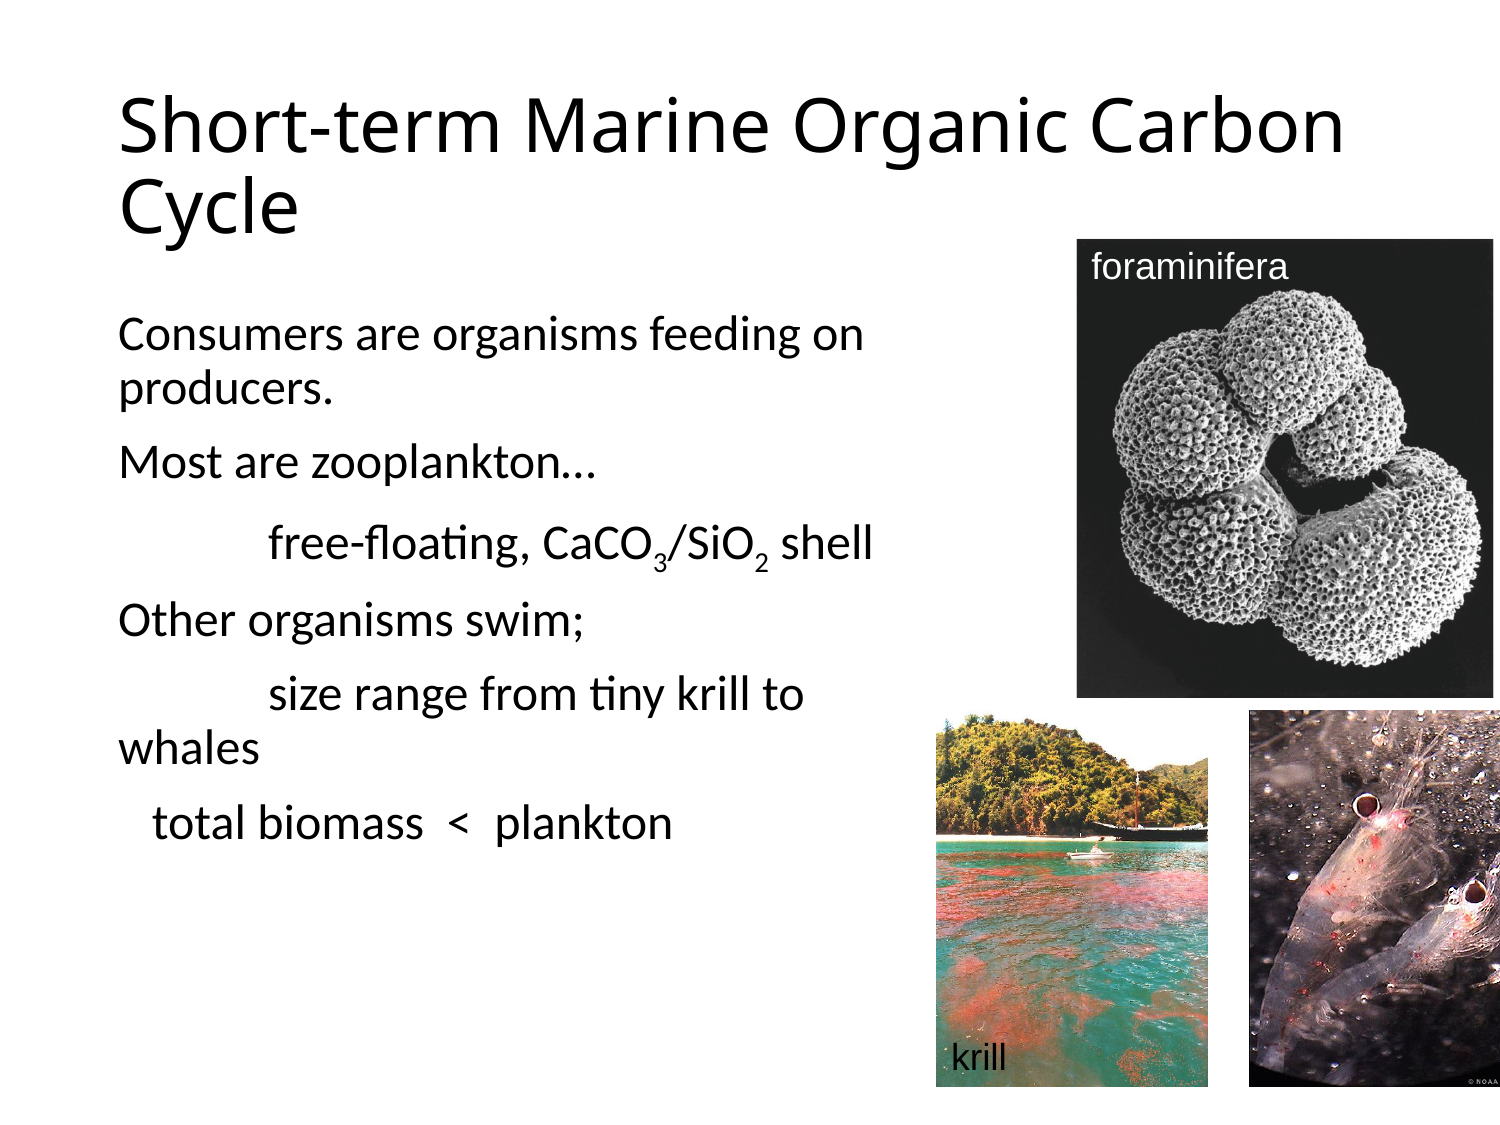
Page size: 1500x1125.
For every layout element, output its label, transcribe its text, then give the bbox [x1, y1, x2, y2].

title Short-term Marine Organic Carbon Cycle [103, 59, 1397, 278]
list Consumers are organisms feeding on producers. Most are zooplankton… free-floating, CaCO3/SiO2 shell Other organisms swim; size range from tiny krill to whales total biomass < plankton [103, 299, 914, 1014]
picture [1249, 710, 1500, 1087]
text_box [936, 710, 1208, 1087]
picture [1076, 234, 1500, 698]
